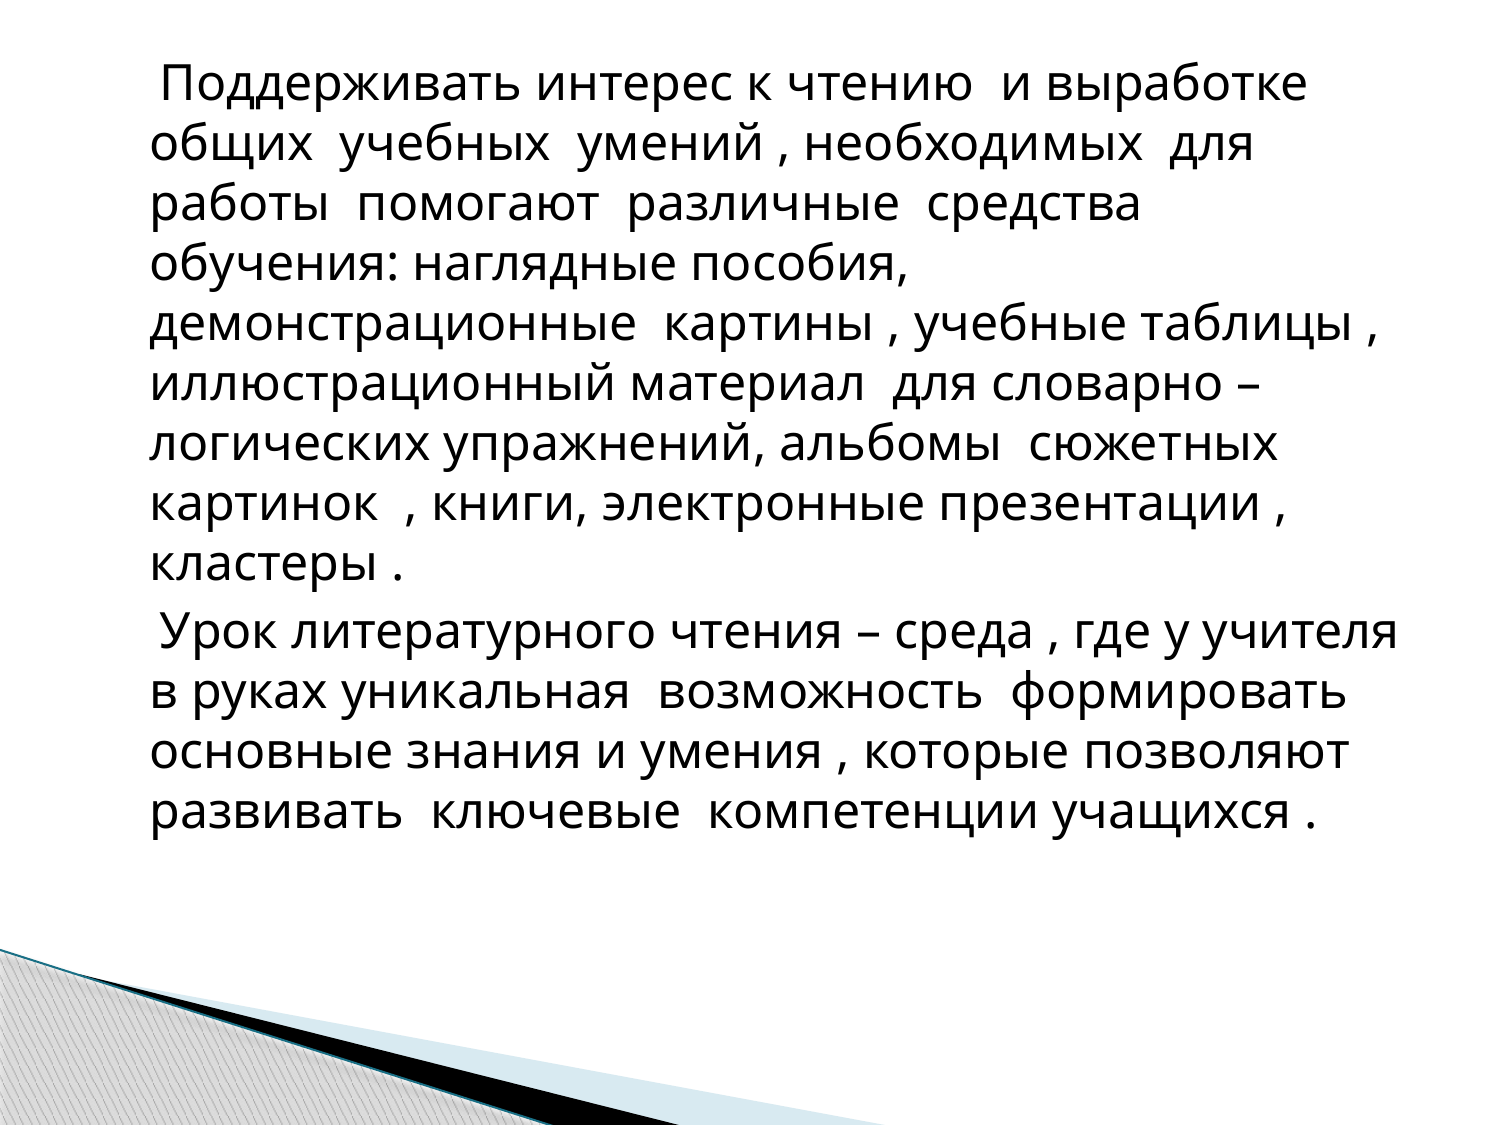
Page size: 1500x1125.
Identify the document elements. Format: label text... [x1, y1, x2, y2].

list Поддерживать интерес к чтению и выработке общих учебных умений , необходимых для работы помогают различные средства обучения: наглядные пособия, демонстрационные картины , учебные таблицы , иллюстрационный материал для словарно – логических упражнений, альбомы сюжетных картинок , книги, электронные презентации , кластеры . Урок литературного чтения – среда , где у учителя в руках уникальная возможность формировать основные знания и умения , которые позволяют развивать ключевые компетенции учащихся . [75, 42, 1425, 1035]
